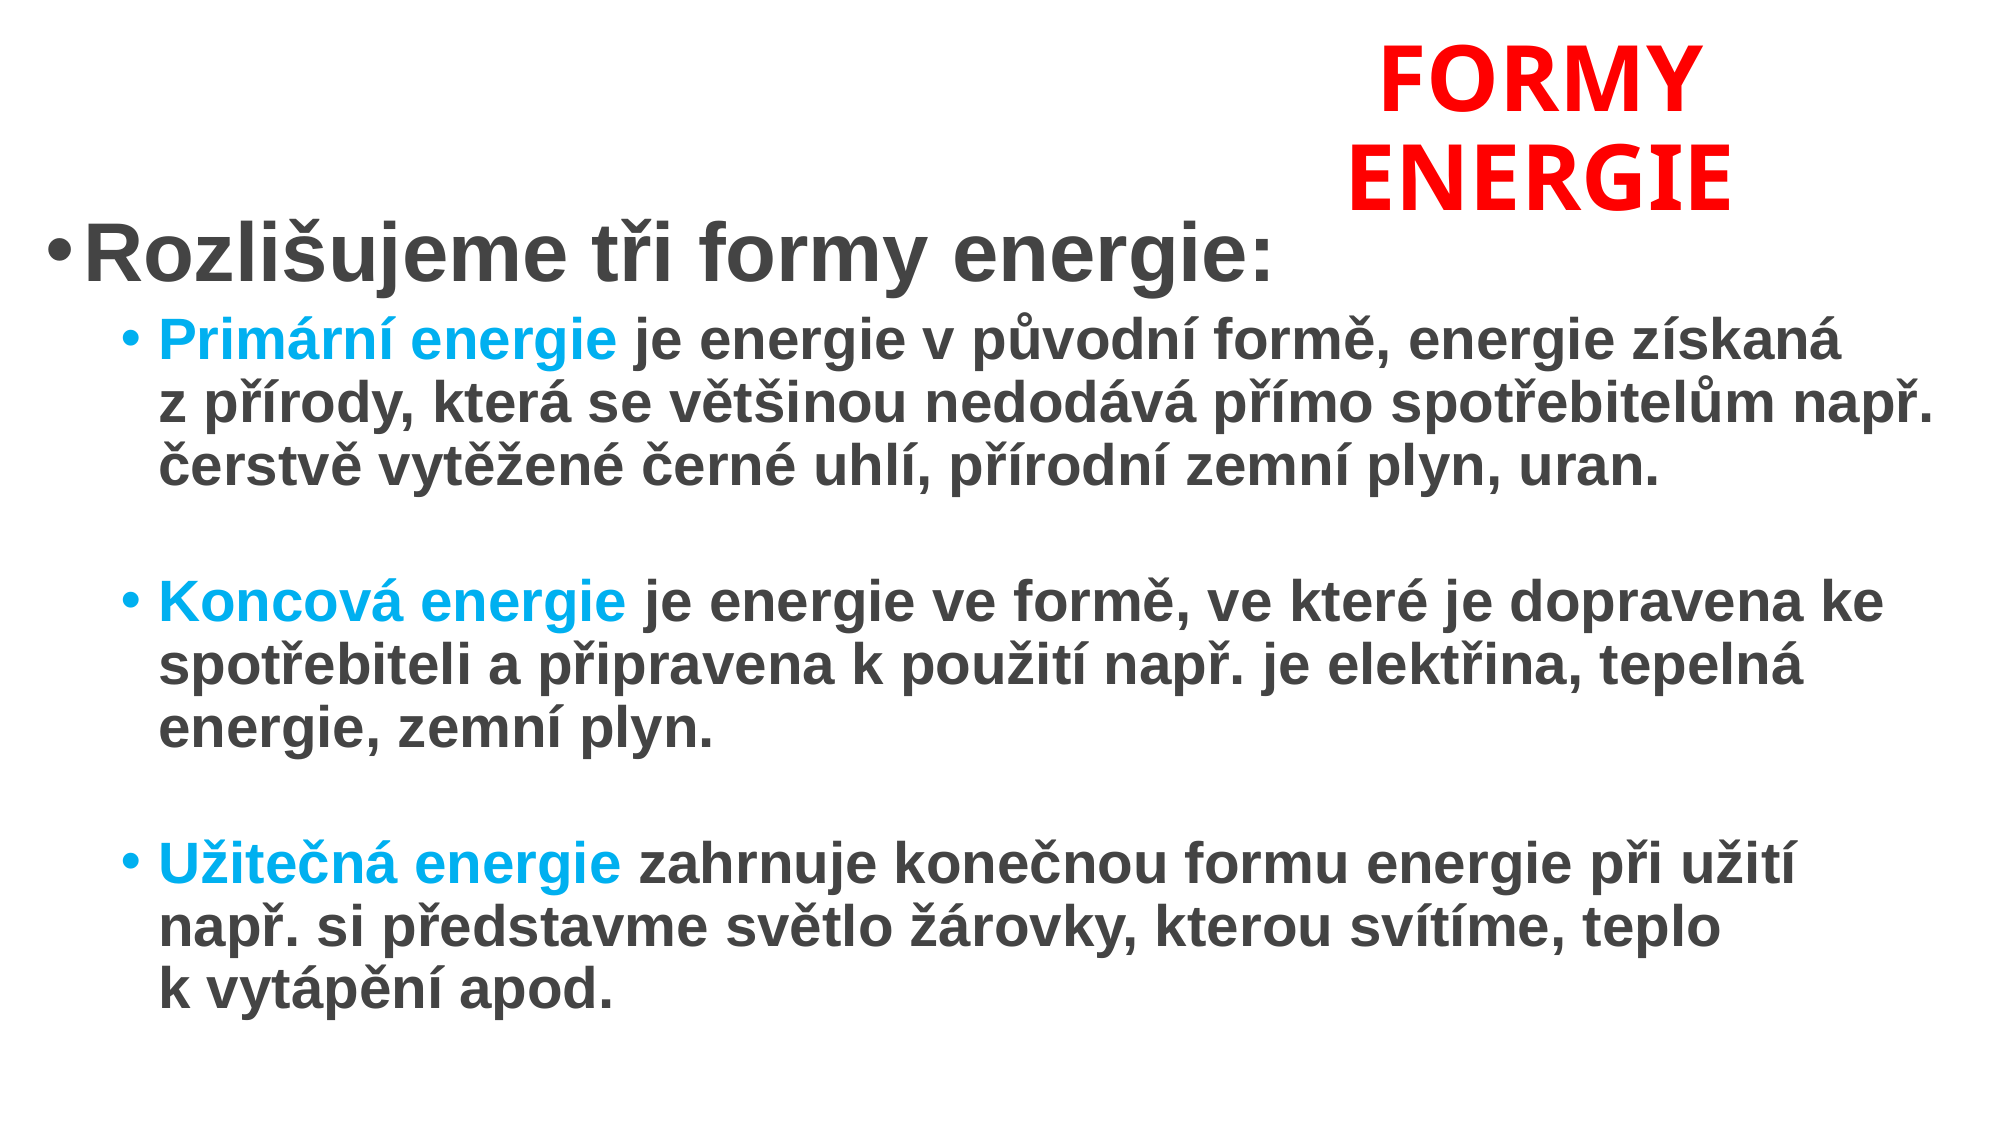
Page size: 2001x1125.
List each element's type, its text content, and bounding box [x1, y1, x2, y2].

list Rozlišujeme tři formy energie: Primární energie je energie v původní formě, energie získaná z přírody, která se většinou nedodává přímo spotřebitelům např. čerstvě vytěžené černé uhlí, přírodní zemní plyn, uran. Koncová energie je energie ve formě, ve které je dopravena ke spotřebiteli a připravena k použití např. je elektřina, tepelná energie, zemní plyn. Užitečná energie zahrnuje konečnou formu energie při užití např. si představme světlo žárovky, kterou svítíme, teplo k vytápění apod. [30, 201, 1971, 1081]
title FORMY ENERGIE [1162, 61, 1918, 201]
